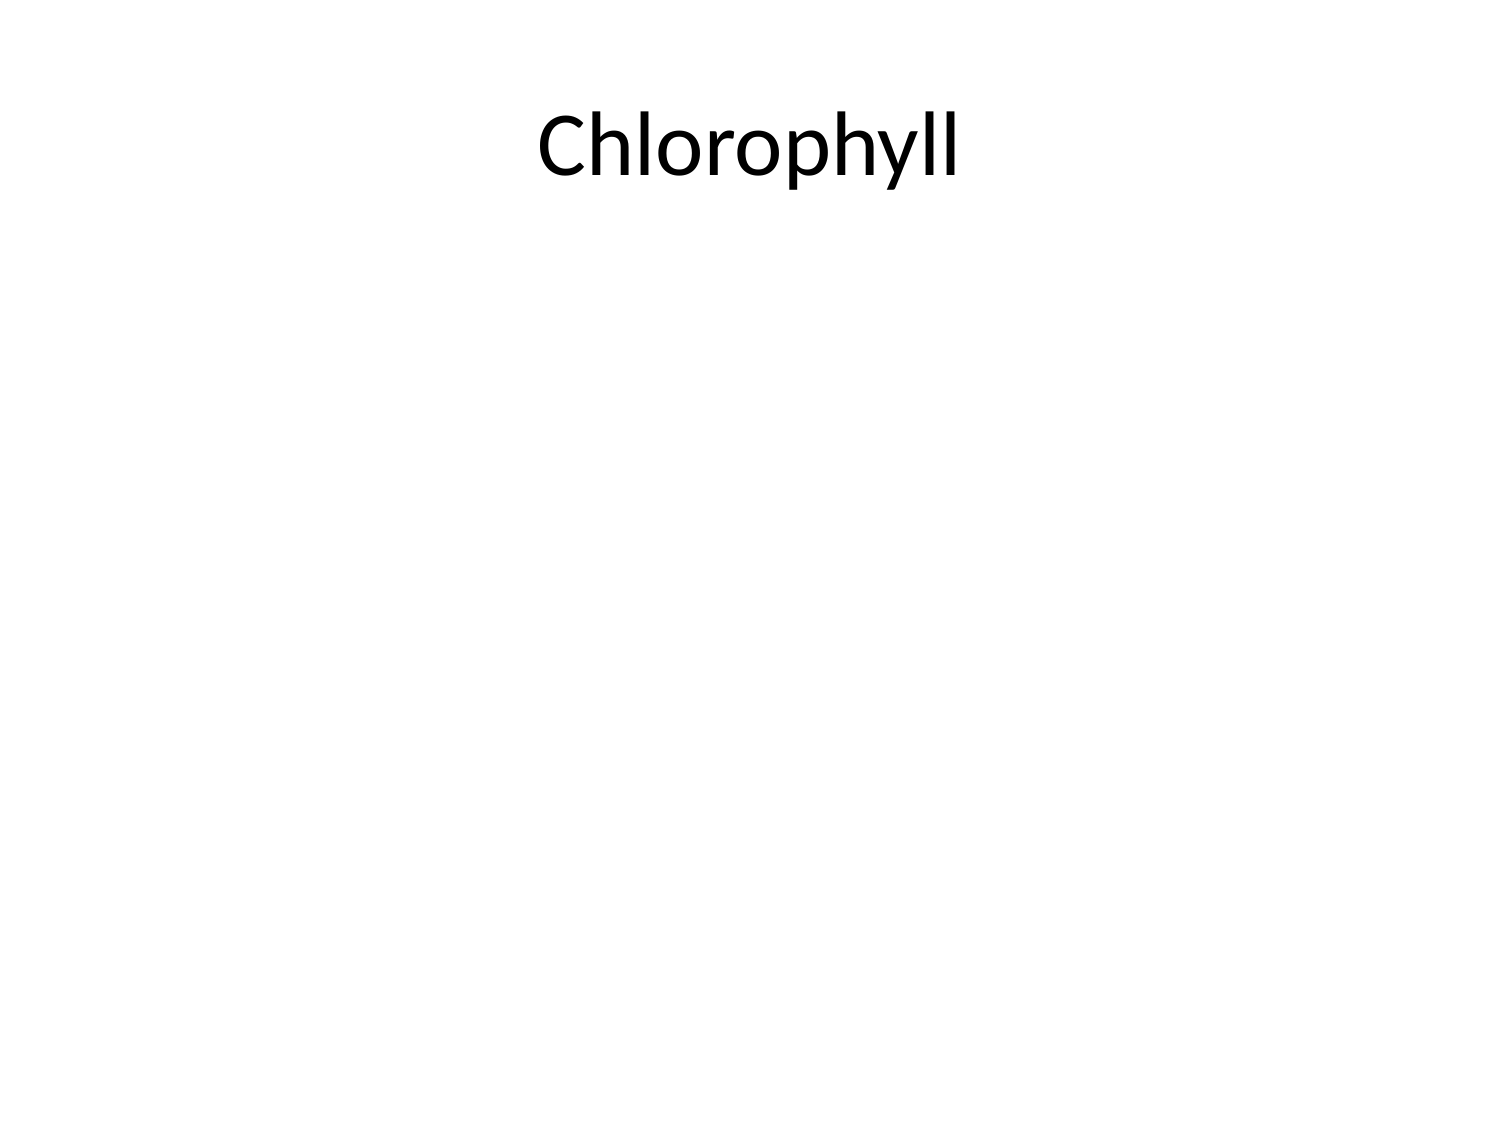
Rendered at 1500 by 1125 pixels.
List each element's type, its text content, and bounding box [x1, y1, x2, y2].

title Chlorophyll [75, 45, 1425, 233]
